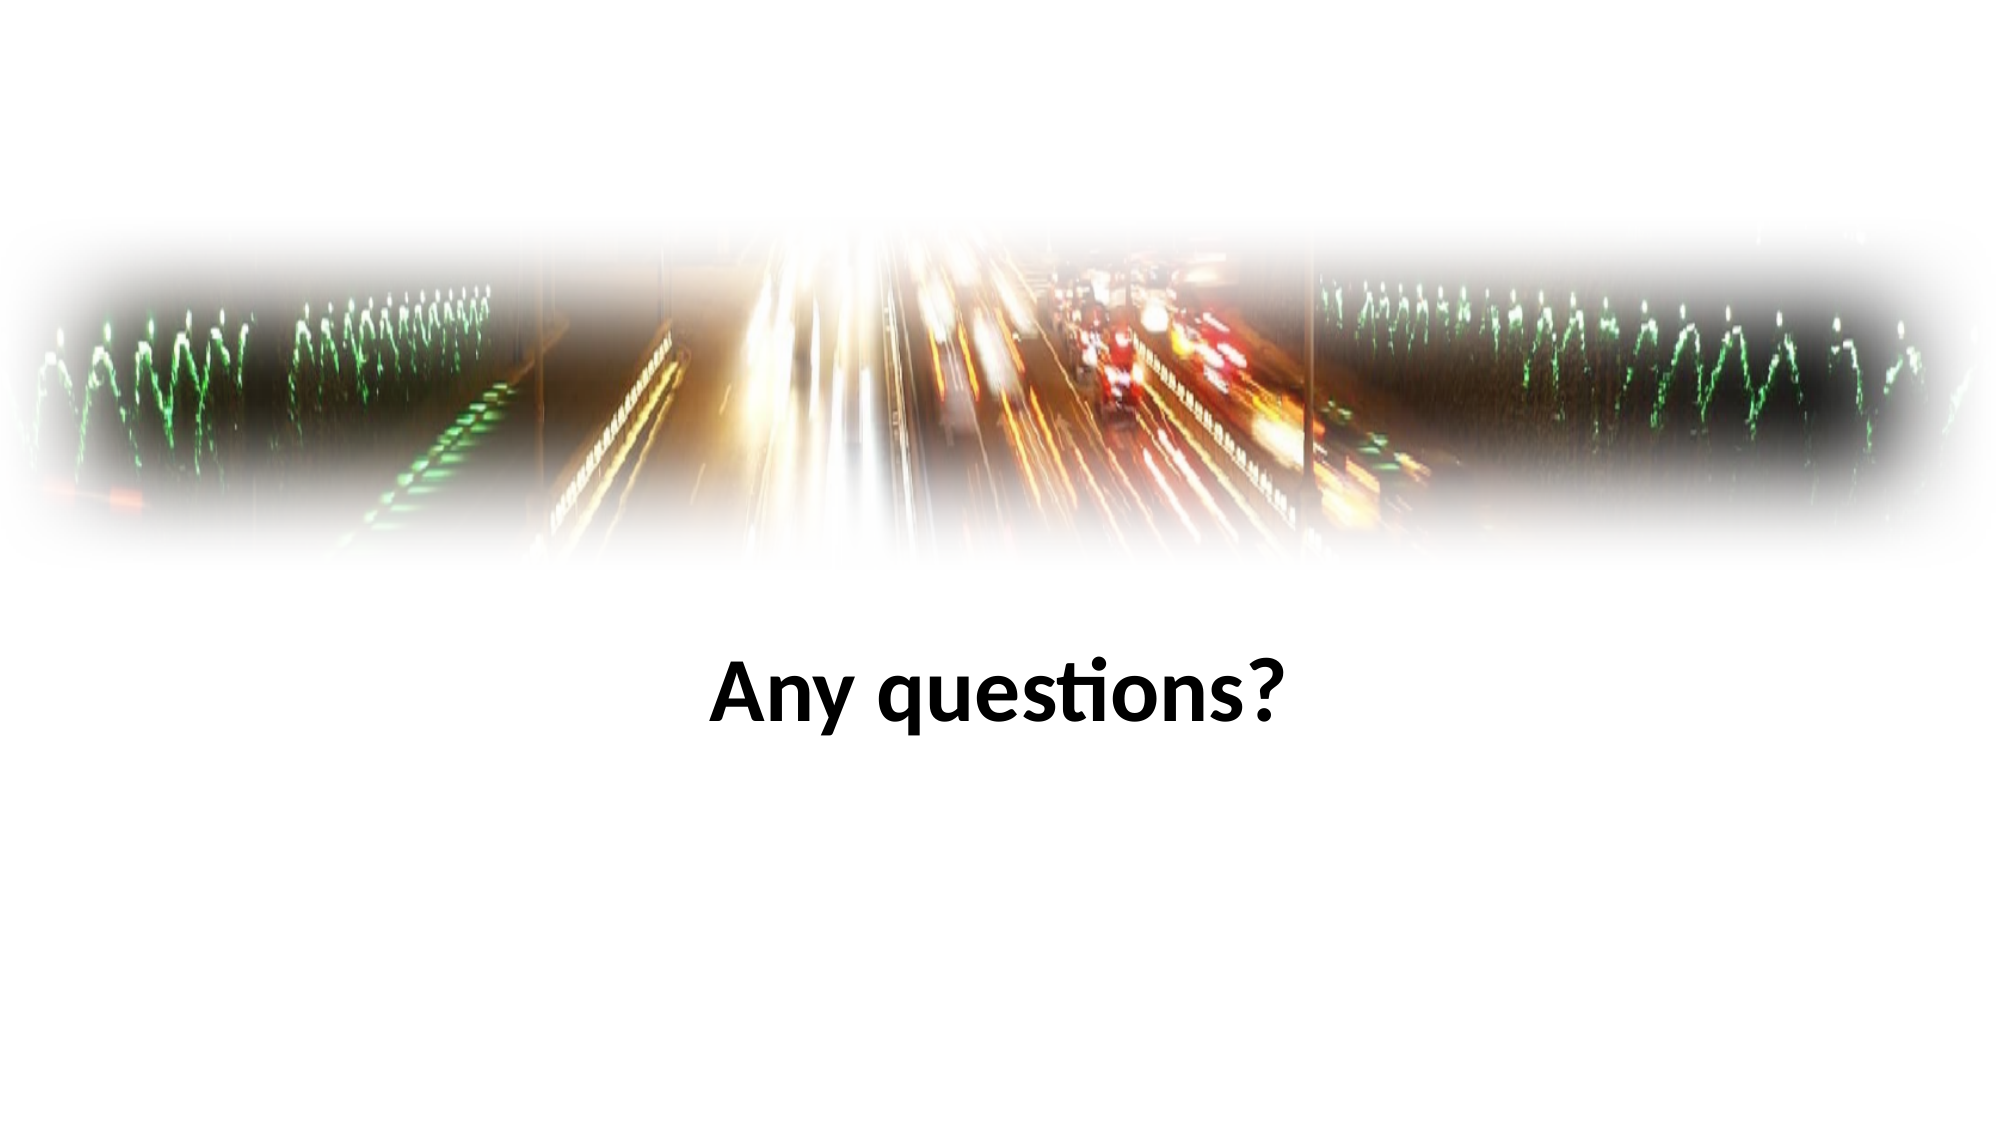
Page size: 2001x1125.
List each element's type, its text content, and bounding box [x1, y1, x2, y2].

title Any questions? [136, 572, 1862, 749]
picture [0, 215, 1996, 572]
